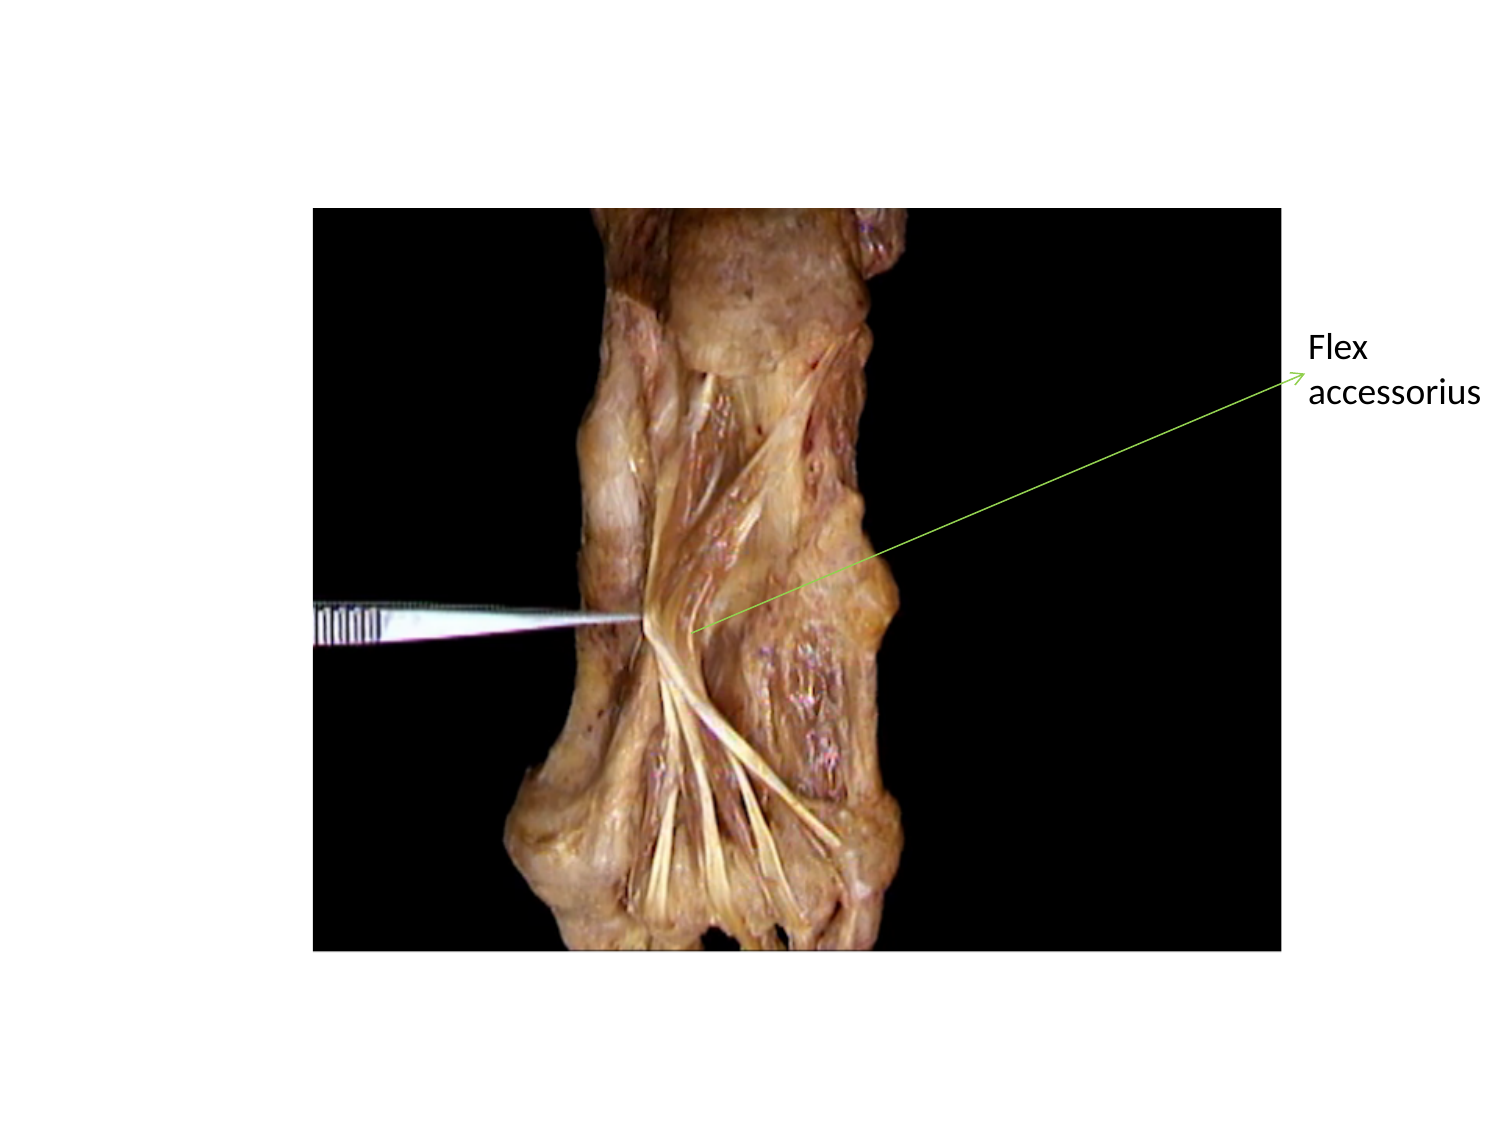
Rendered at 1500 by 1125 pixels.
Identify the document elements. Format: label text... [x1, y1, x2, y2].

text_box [690, 373, 1306, 634]
text_box Flex accessorius [1293, 314, 1500, 420]
picture [312, 207, 1282, 953]
